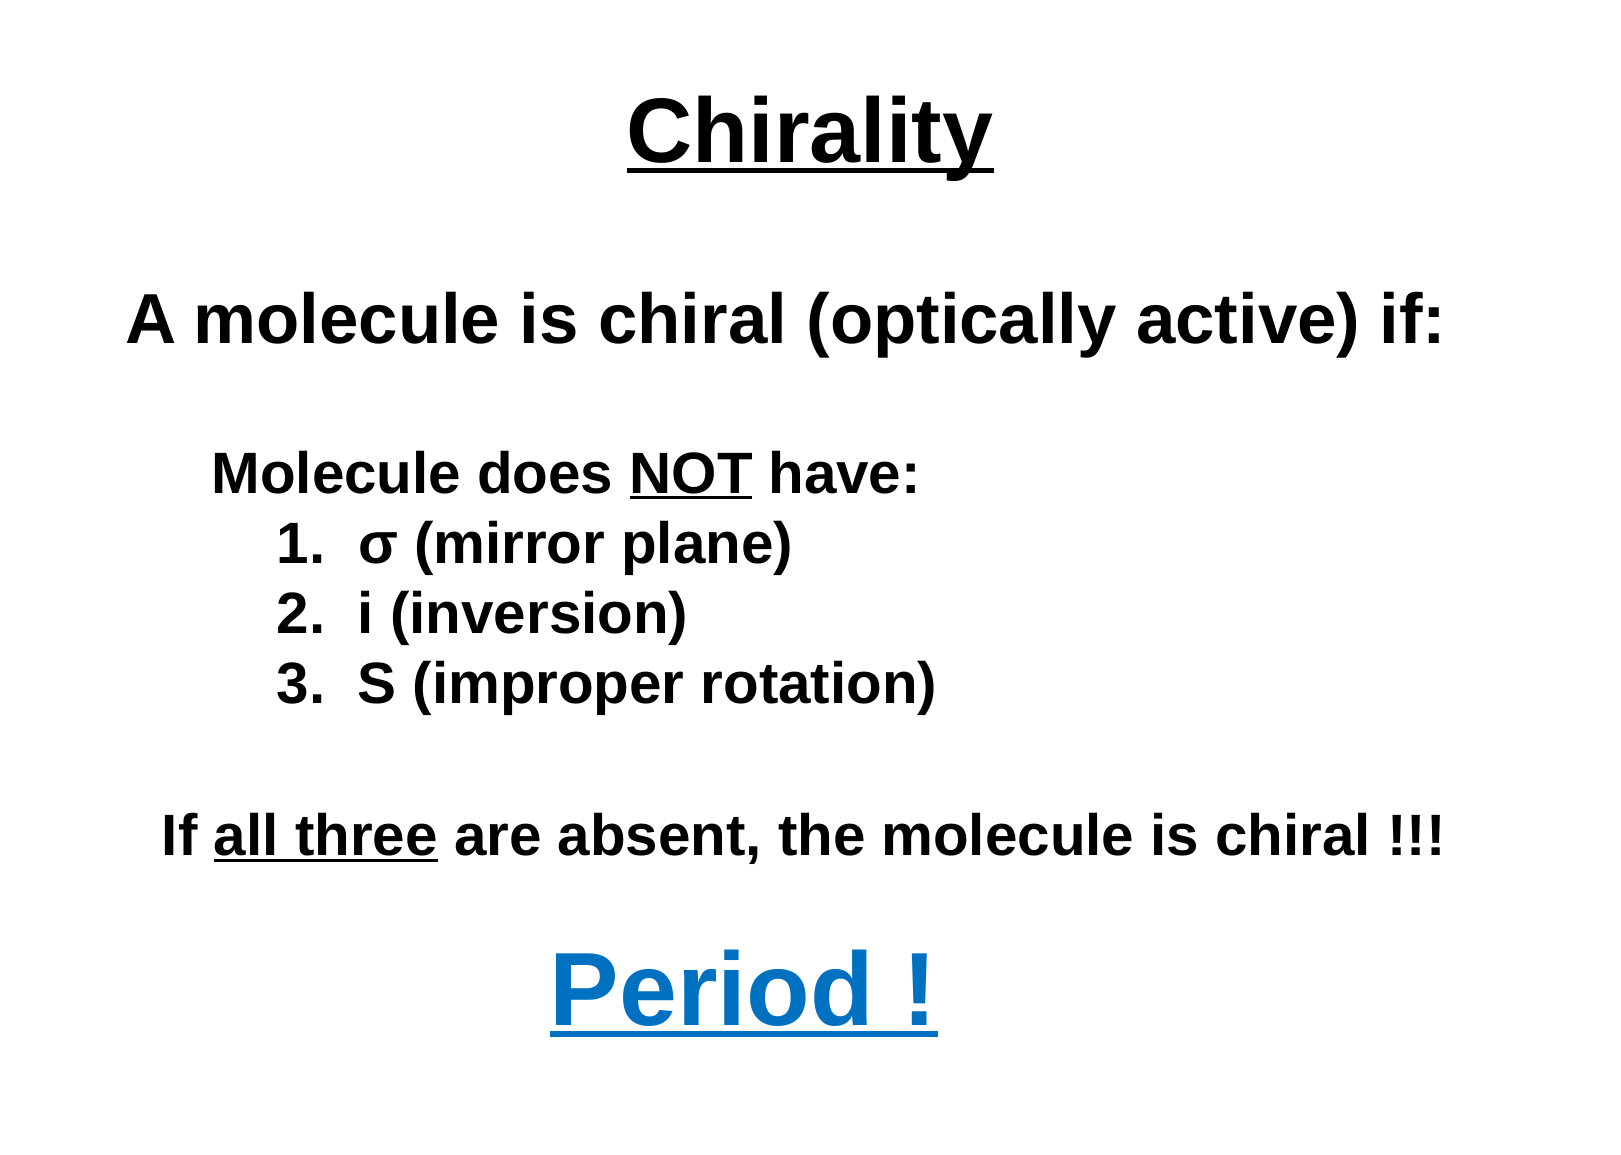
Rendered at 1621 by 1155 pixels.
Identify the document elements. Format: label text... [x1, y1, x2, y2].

text_box Molecule does NOT have: 1. σ (mirror plane) 2. i (inversion) 3. S (improper rotation) [197, 427, 1398, 723]
text_box If all three are absent, the molecule is chiral !!! [147, 789, 1485, 875]
text_box Period ! [534, 914, 1017, 1054]
title Chirality [334, 52, 1286, 200]
subtitle A molecule is chiral (optically active) if: [110, 264, 1535, 390]
